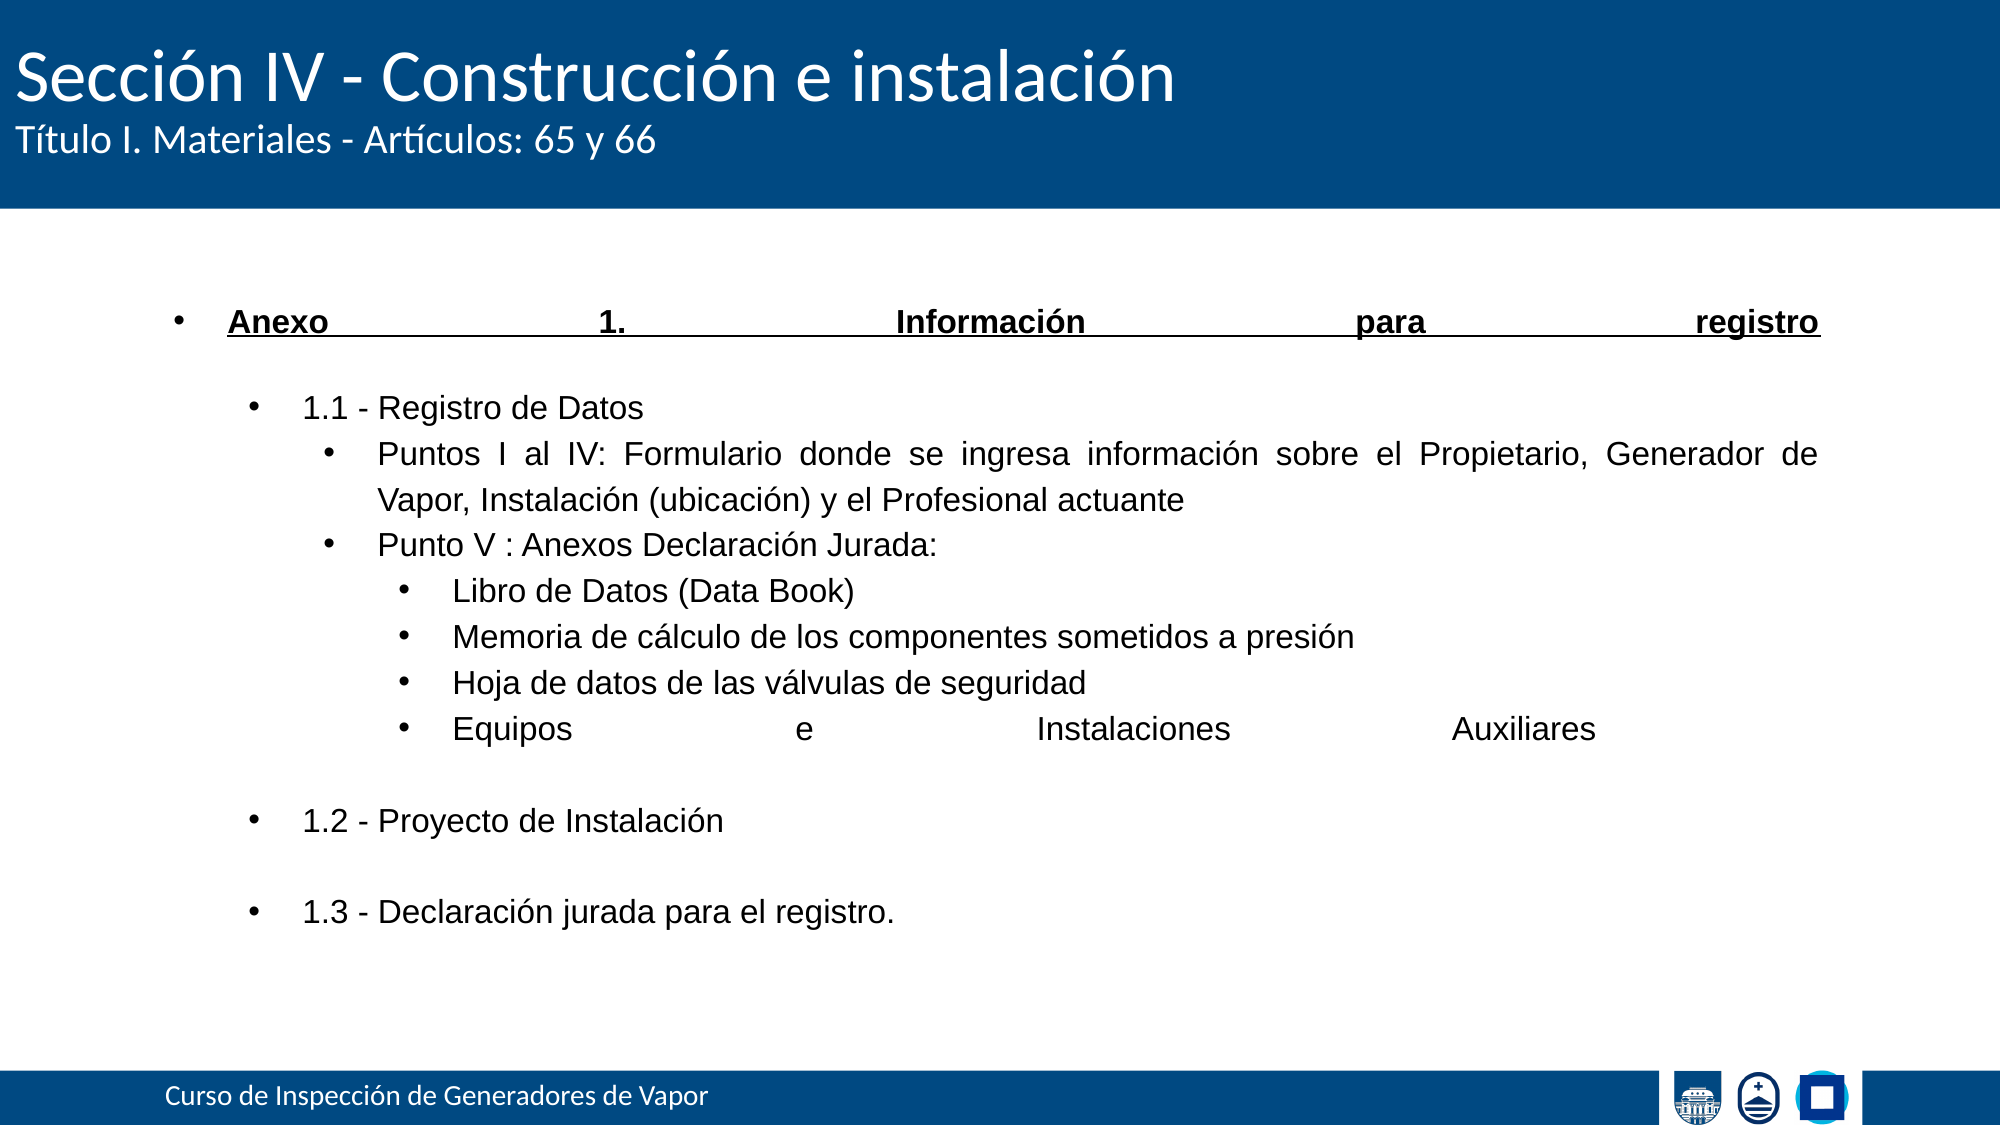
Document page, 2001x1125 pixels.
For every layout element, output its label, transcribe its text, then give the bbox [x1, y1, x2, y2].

picture [1794, 1070, 1849, 1125]
list Anexo 1. Información para registro 1.1 - Registro de Datos Puntos I al IV: Formulario donde se ingresa información sobre el Propietario, Generador de Vapor, Instalación (ubicación) y el Profesional actuante Punto V : Anexos Declaración Jurada: Libro de Datos (Data Book) Memoria de cálculo de los componentes sometidos a presión Hoja de datos de las válvulas de seguridad Equipos e Instalaciones Auxiliares 1.2 - Proyecto de Instalación 1.3 - Declaración jurada para el registro. [137, 286, 1836, 1049]
picture [1736, 1070, 1781, 1125]
picture [1672, 1070, 1723, 1125]
title Sección IV - Construcción e instalación Título I. Materiales - Artículos: 65 y 66 [0, 0, 2000, 209]
